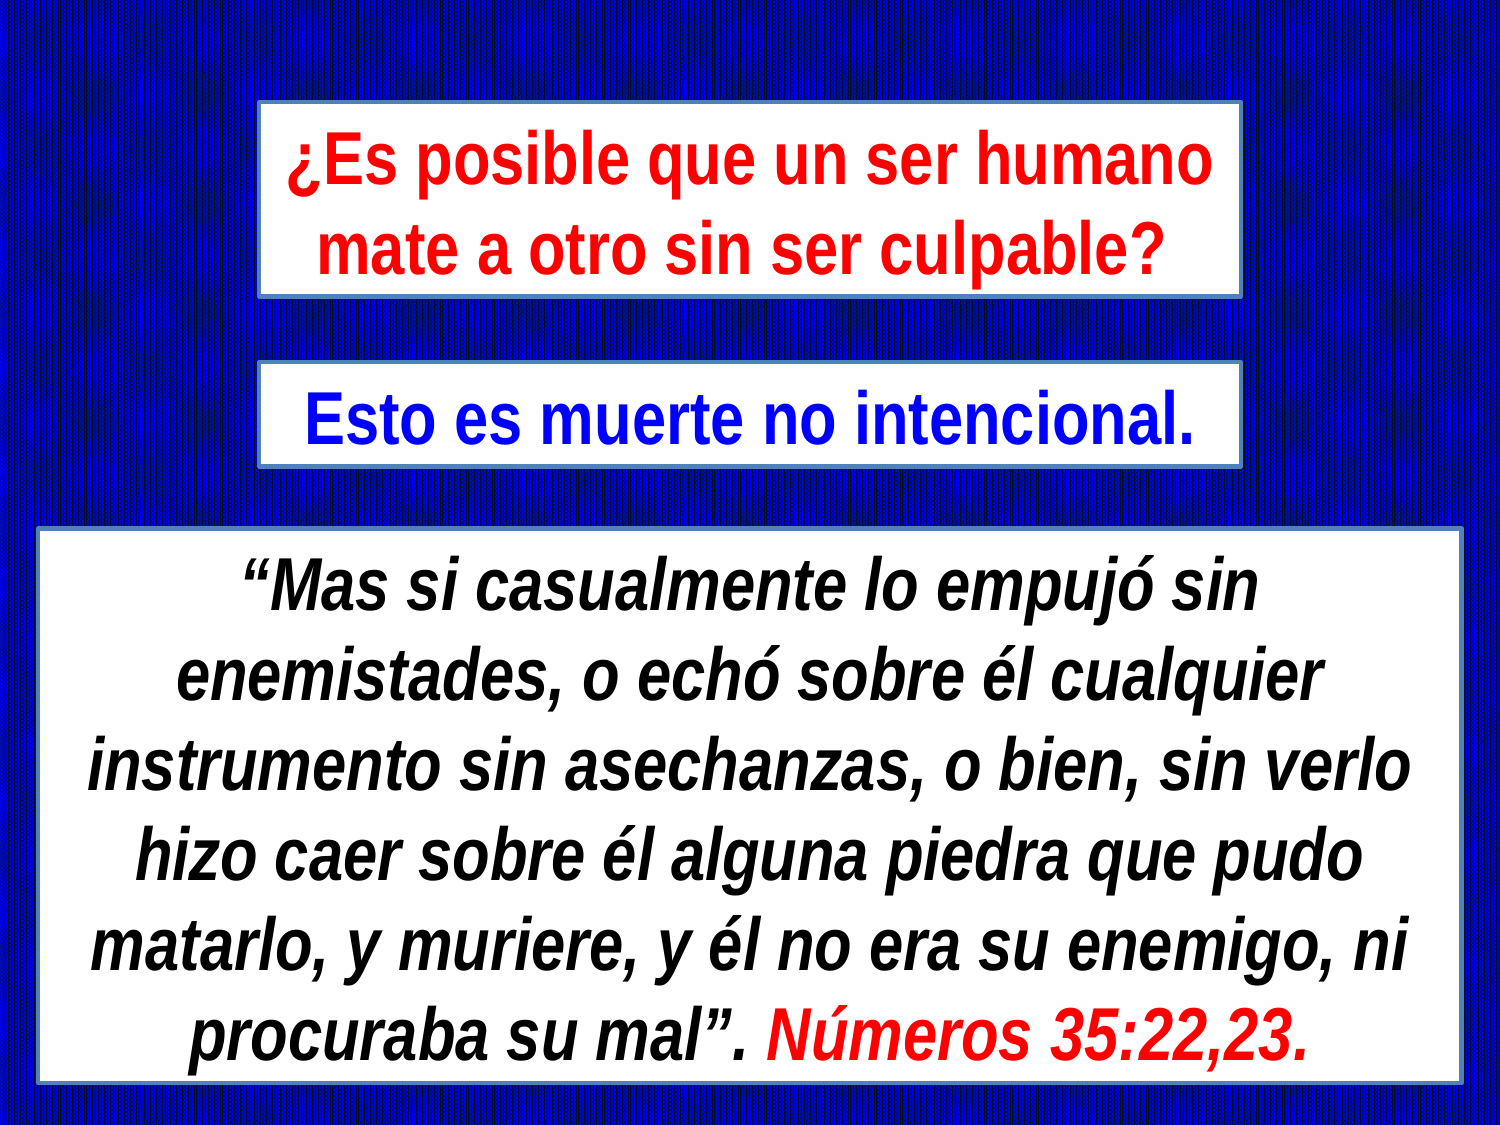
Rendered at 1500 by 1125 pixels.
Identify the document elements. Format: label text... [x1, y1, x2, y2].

text_box Esto es muerte no intencional. [259, 361, 1241, 467]
text_box ¿Es posible que un ser humano mate a otro sin ser culpable? [259, 101, 1241, 297]
text_box “Mas si casualmente lo empujó sin enemistades, o echó sobre él cualquier instrumento sin asechanzas, o bien, sin verlo hizo caer sobre él alguna piedra que pudo matarlo, y muriere, y él no era su enemigo, ni procuraba su mal”. Números 35:22,23. [38, 528, 1462, 1084]
